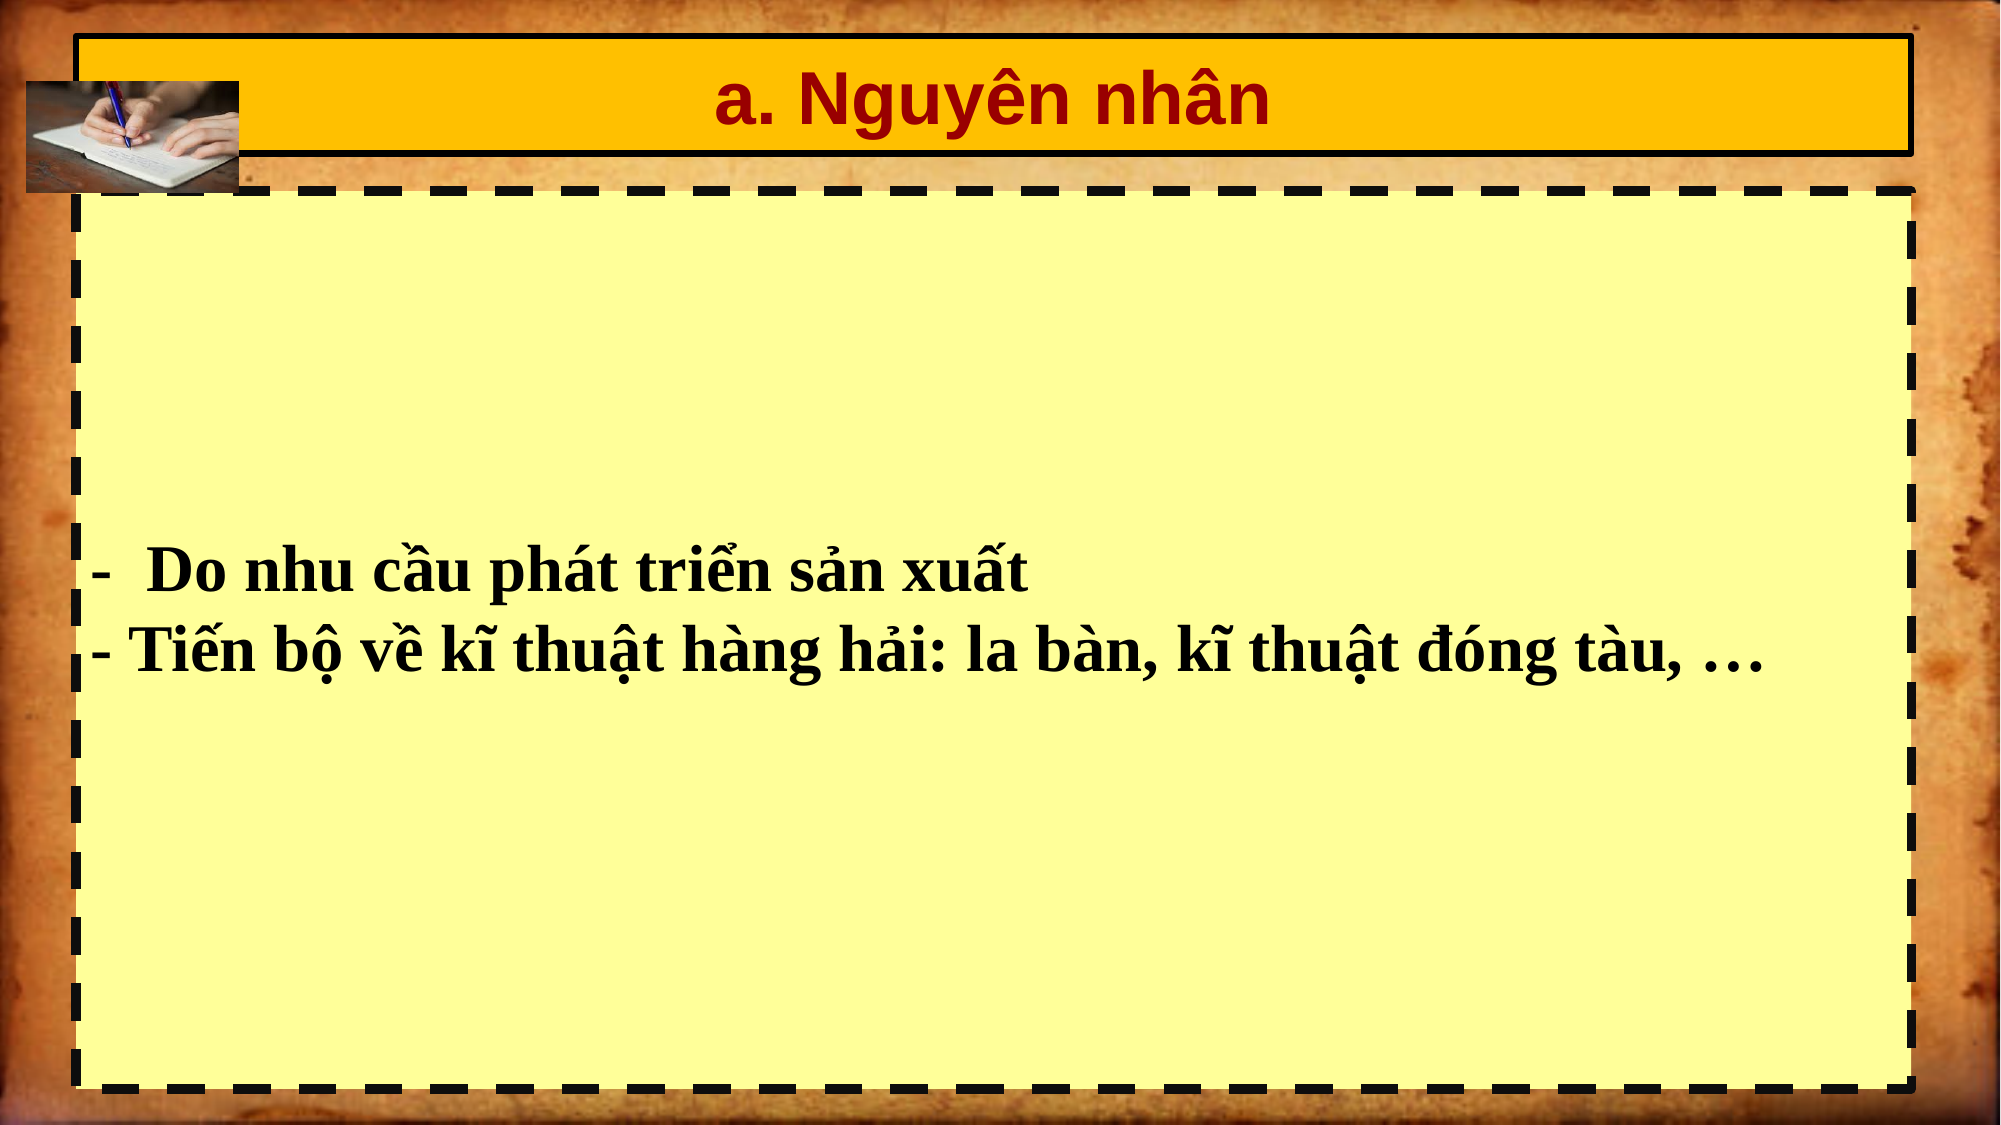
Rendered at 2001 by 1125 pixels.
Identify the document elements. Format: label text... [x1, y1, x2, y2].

picture [0, 0, 2001, 1125]
text_box - Do nhu cầu phát triển sản xuất - Tiến bộ về kĩ thuật hàng hải: la bàn, kĩ thuật đóng tàu, … [74, 189, 1913, 1091]
title a. Nguyên nhân [76, 36, 1912, 154]
